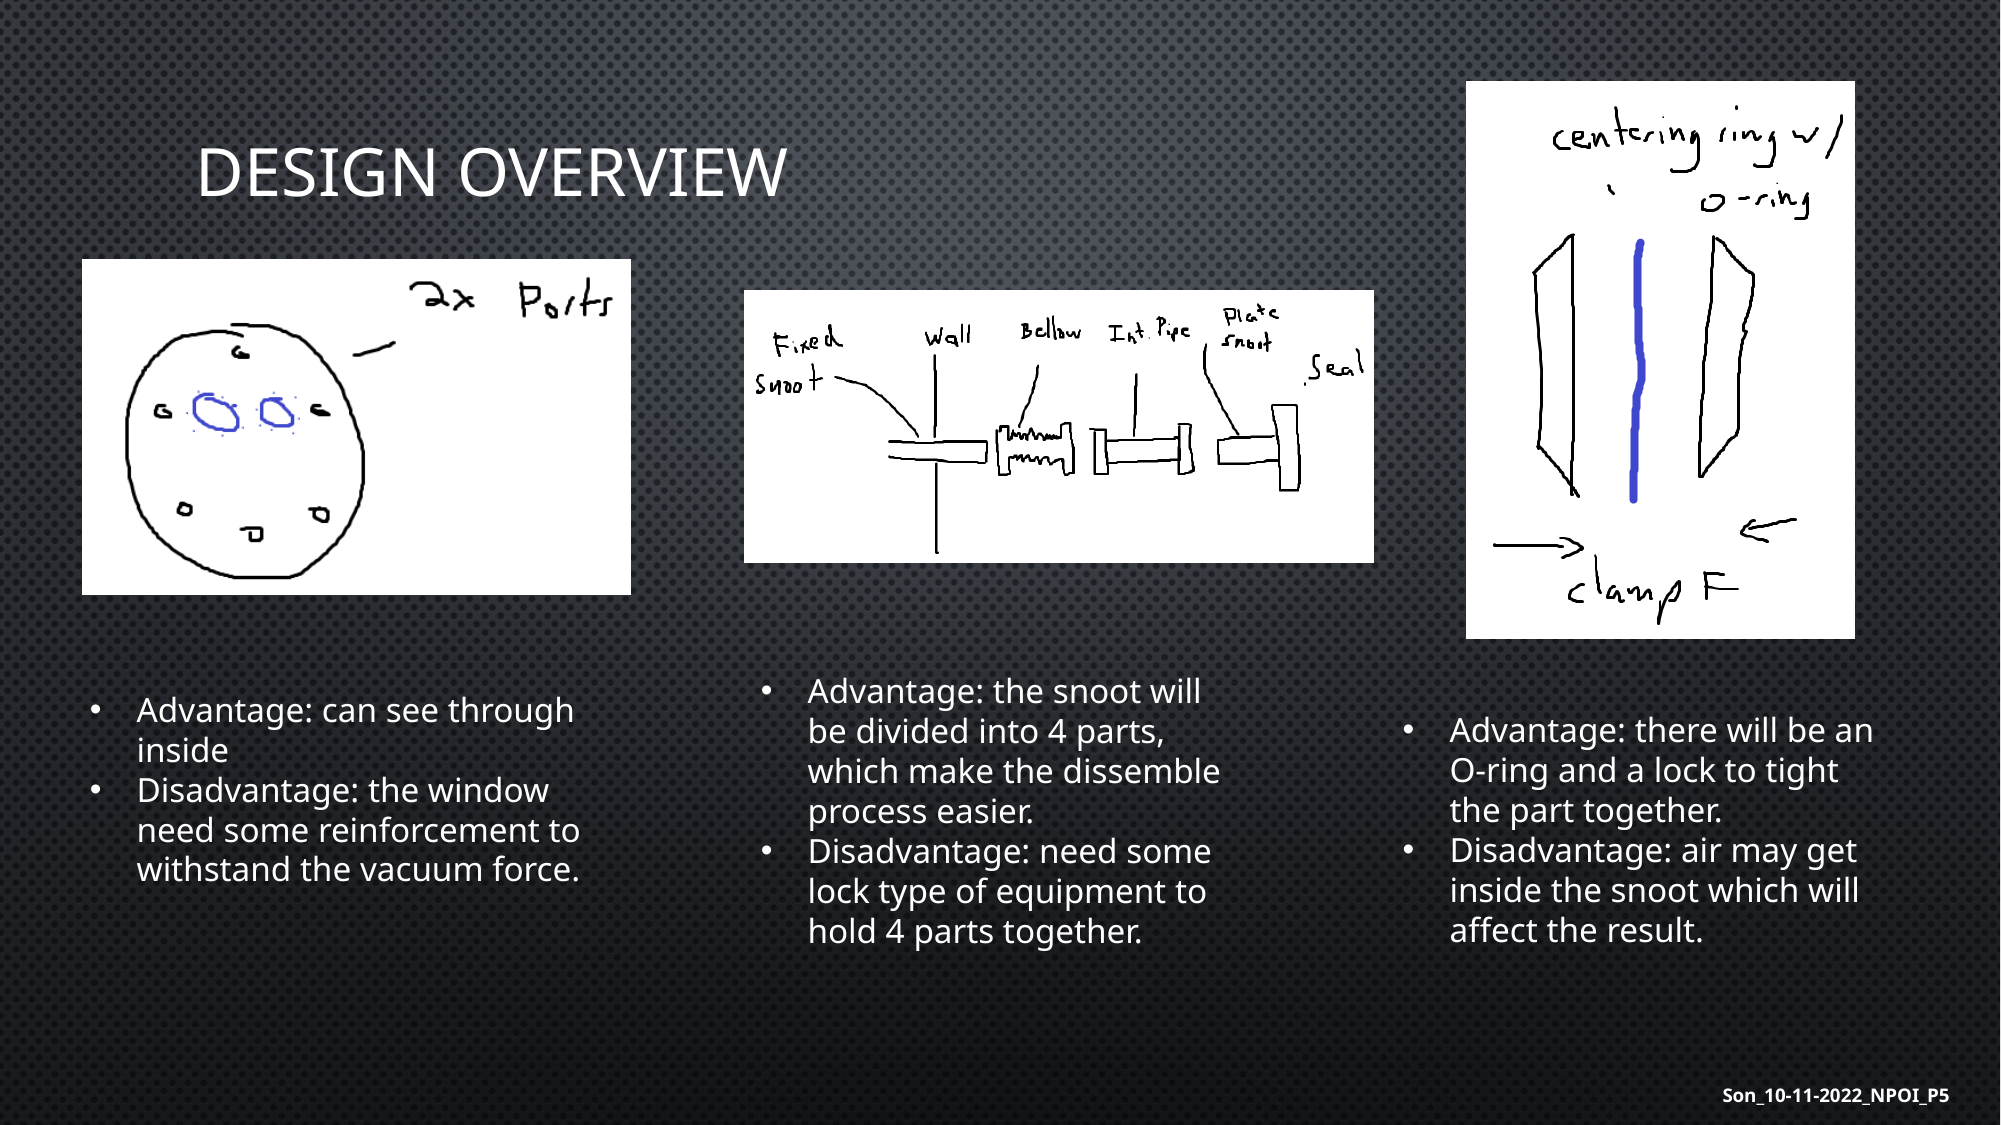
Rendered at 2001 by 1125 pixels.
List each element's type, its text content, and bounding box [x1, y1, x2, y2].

title Design Overview [180, 13, 1806, 327]
text_box Advantage: there will be an O-ring and a lock to tight the part together. Disadvantage: air may get inside the snoot which will affect the result. [1387, 701, 1900, 957]
picture [744, 290, 1374, 563]
picture [1466, 80, 1855, 639]
text_box Advantage: the snoot will be divided into 4 parts, which make the dissemble process easier. Disadvantage: need some lock type of equipment to hold 4 parts together. [745, 662, 1261, 958]
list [81, 259, 631, 595]
footer Son_10-11-2022_NPOI_P5 [1707, 1065, 2000, 1125]
text_box Advantage: can see through inside Disadvantage: the window need some reinforcement to withstand the vacuum force. [74, 681, 601, 896]
